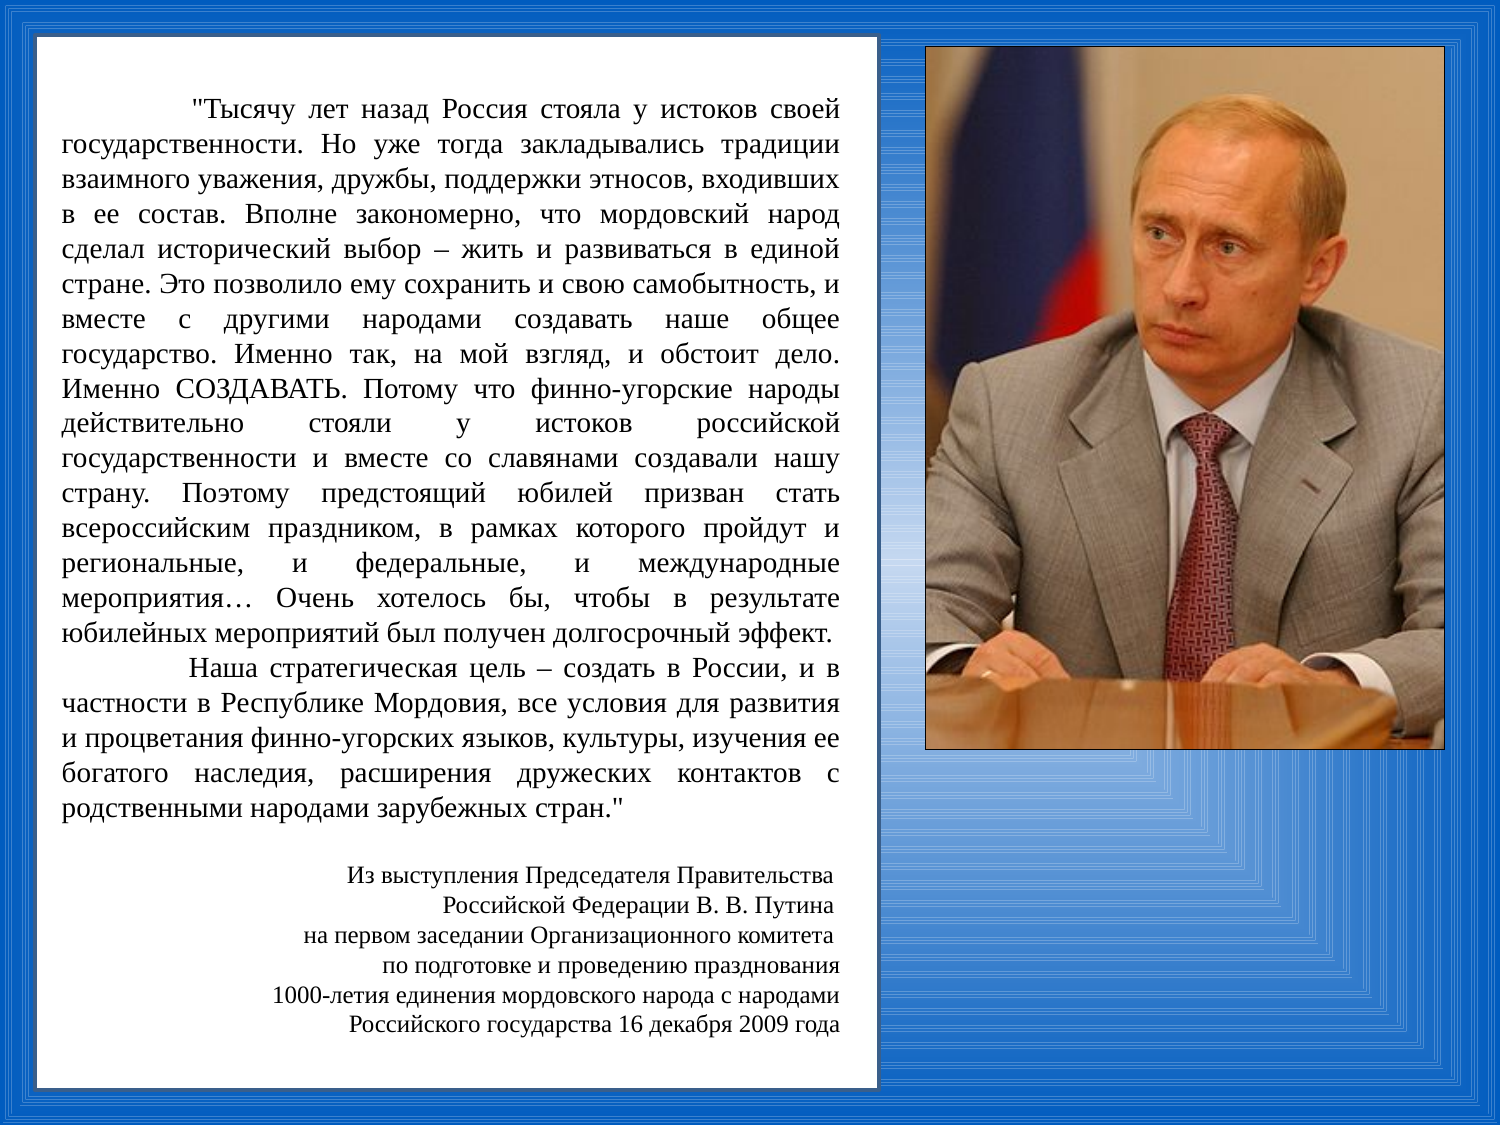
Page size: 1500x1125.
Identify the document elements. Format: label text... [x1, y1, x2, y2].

picture [925, 46, 1445, 751]
text_box [33, 33, 881, 1092]
text_box "Тысячу лет назад Россия стояла у истоков своей государственности. Но уже тогда закладывались традиции взаимного уважения, дружбы, поддержки этносов, входивших в ее состав. Вполне закономерно, что мордовский народ сделал исторический выбор – жить и развиваться в единой стране. Это позволило ему сохранить и свою самобытность, и вместе с другими народами создавать наше общее государство. Именно так, на мой взгляд, и обстоит дело. Именно СОЗДАВАТЬ. Потому что финно-угорские народы действительно стояли у истоков российской государственности и вместе со славянами создавали нашу страну. Поэтому предстоящий юбилей призван стать всероссийским праздником, в рамках которого пройдут и региональные, и федеральные, и международные мероприятия… Очень хотелось бы, чтобы в результате юбилейных мероприятий был получен долгосрочный эффект. Наша стратегическая цель – создать в России, и в частности в Республике Мордовия, все условия для развития и процветания финно-угорских языков, культуры, изучения ее богатого наследия, расширения дружеских контактов с родственными народами зарубежных стран." Из выступления Председателя Правительства Российской Федерации В. В. Путина на первом заседании Организационного комитета по подготовке и проведению празднования 1000-летия единения мордовского народа с народами Российского государства 16 декабря 2009 года [46, 46, 856, 1046]
